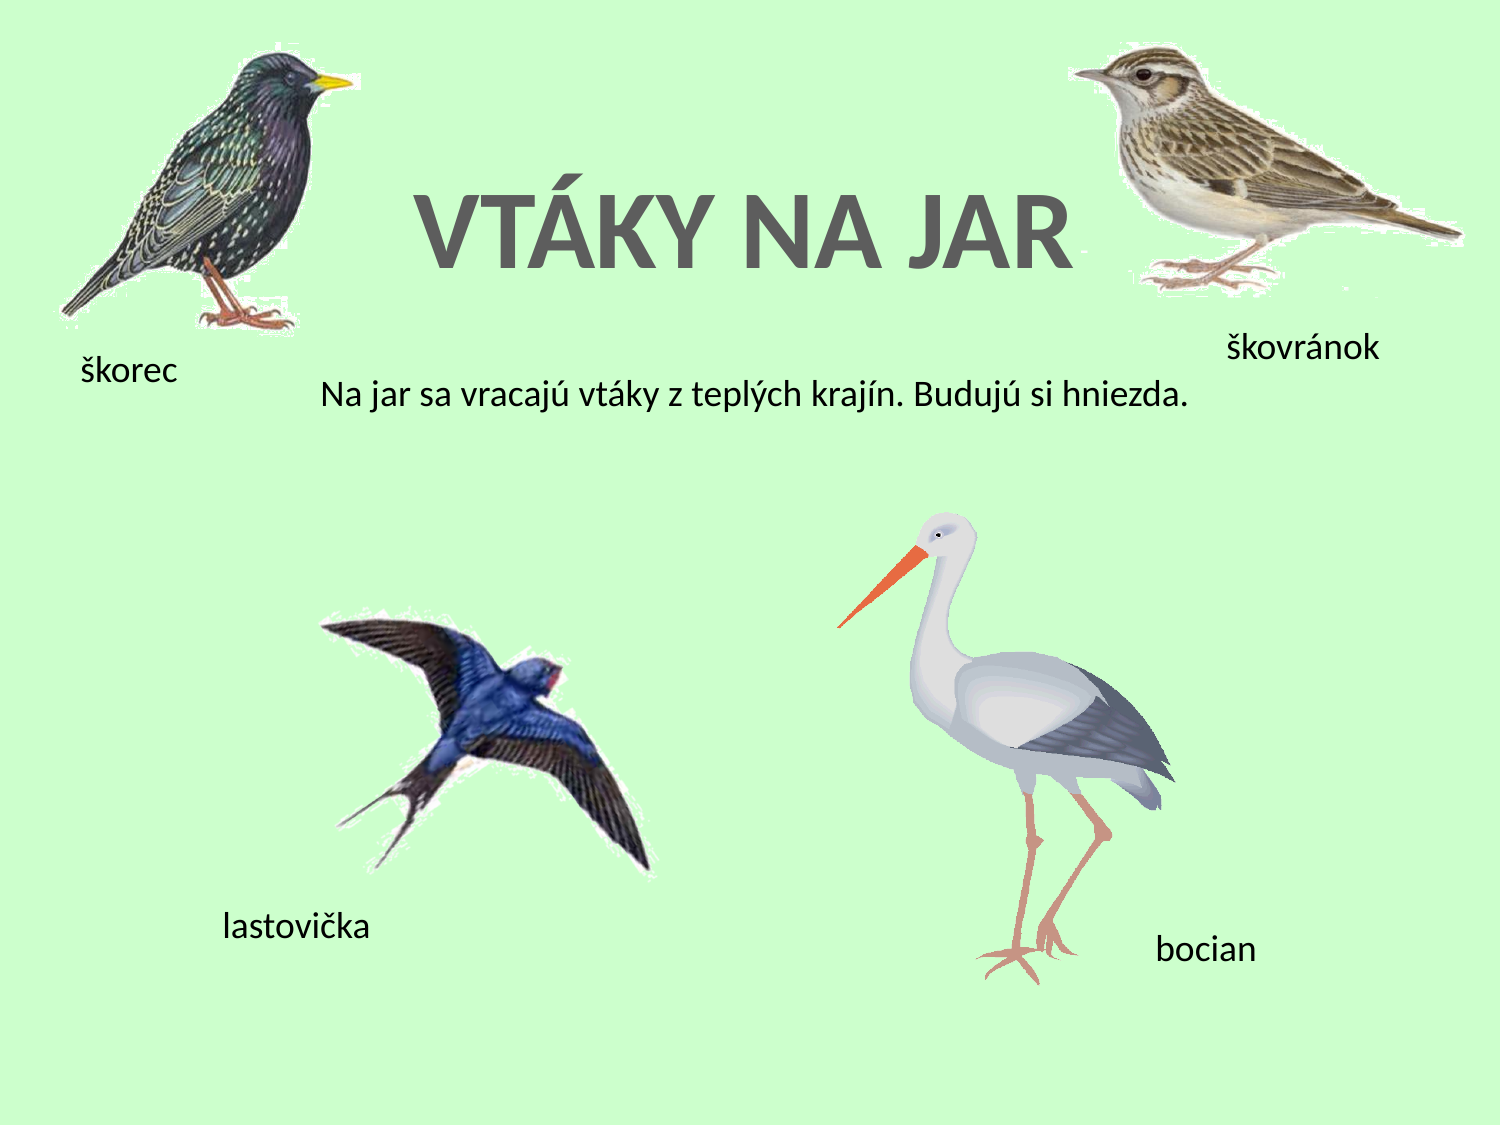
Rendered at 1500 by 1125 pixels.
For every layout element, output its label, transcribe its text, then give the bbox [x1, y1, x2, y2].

text_box lastovička [207, 893, 260, 953]
picture [1068, 42, 1466, 298]
text_box Na jar sa vracajú vtáky z teplých krajín. Budujú si hniezda. [305, 361, 1206, 422]
text_box bocian [1180, 916, 1272, 977]
text_box škovránok [1211, 314, 1396, 375]
picture [52, 42, 361, 339]
text_box VTÁKY NA JAR [398, 148, 1063, 299]
text_box škorec [65, 348, 193, 398]
picture [832, 503, 1176, 986]
picture [188, 455, 777, 1038]
